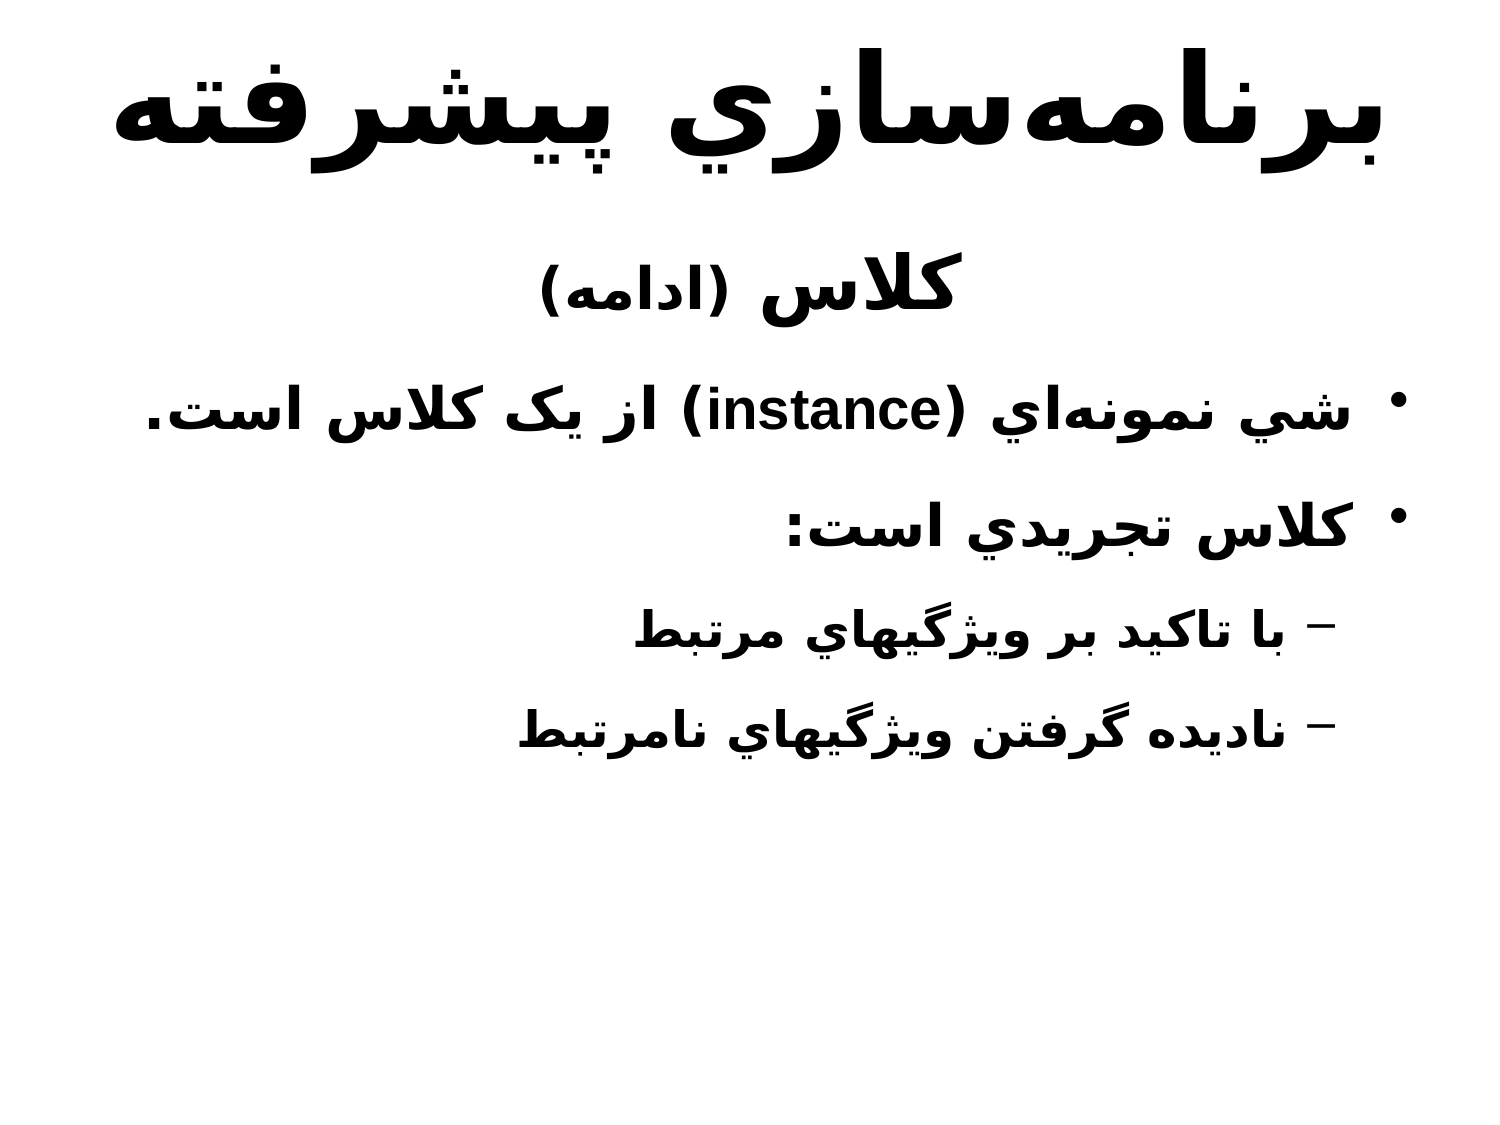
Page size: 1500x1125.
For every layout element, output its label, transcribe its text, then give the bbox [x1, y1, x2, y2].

list کلاس (ادامه) شي نمونه‌اي (instance) از يک کلاس است. کلاس تجريدي است: با تاکيد بر ويژگيهاي مرتبط ناديده گرفتن ويژگيهاي نامرتبط [74, 199, 1426, 943]
title برنامه‌سازي پيشرفته [74, 0, 1426, 188]
